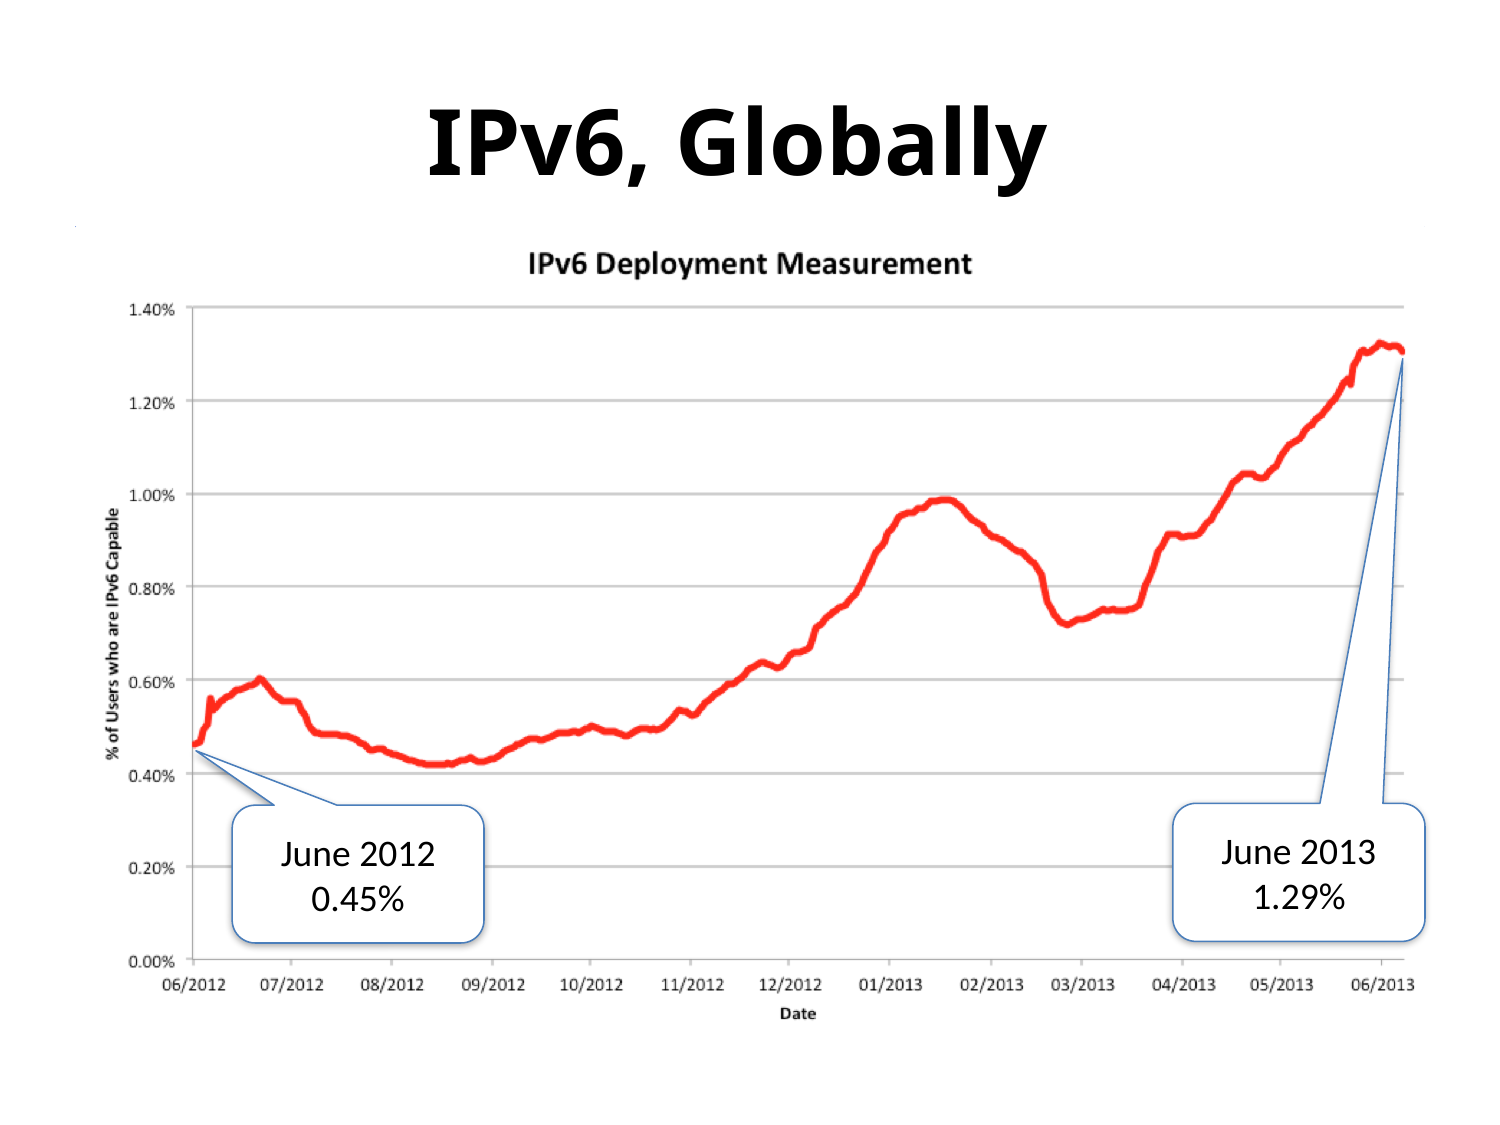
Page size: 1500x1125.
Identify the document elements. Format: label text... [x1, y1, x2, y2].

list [74, 216, 1426, 1055]
title IPv6, Globally [75, 45, 1425, 216]
